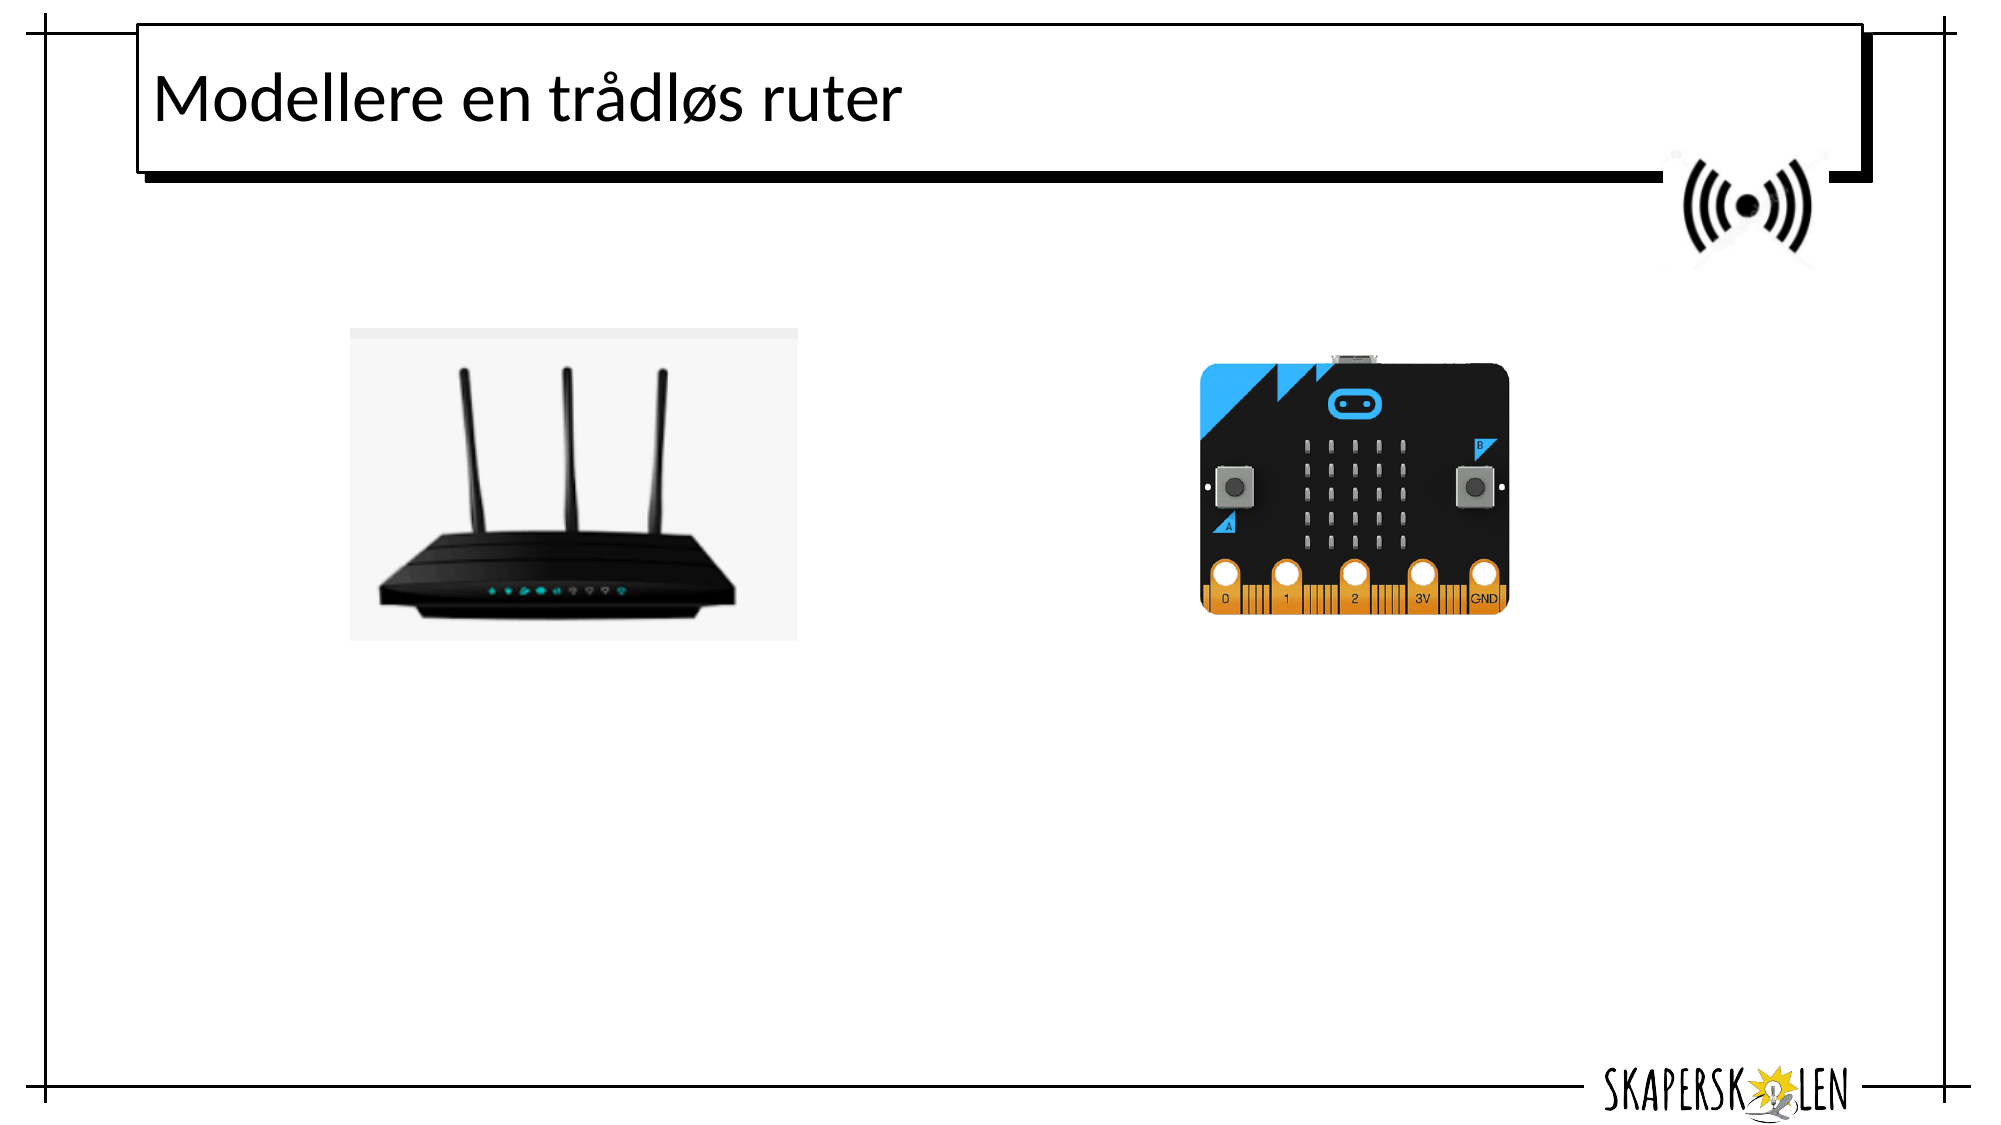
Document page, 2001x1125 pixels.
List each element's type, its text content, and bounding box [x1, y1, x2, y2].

title Modellere en trådløs ruter [136, 23, 1864, 174]
picture [1200, 353, 1510, 616]
picture [349, 327, 798, 641]
picture [1663, 150, 1829, 270]
picture [1602, 1065, 1849, 1125]
